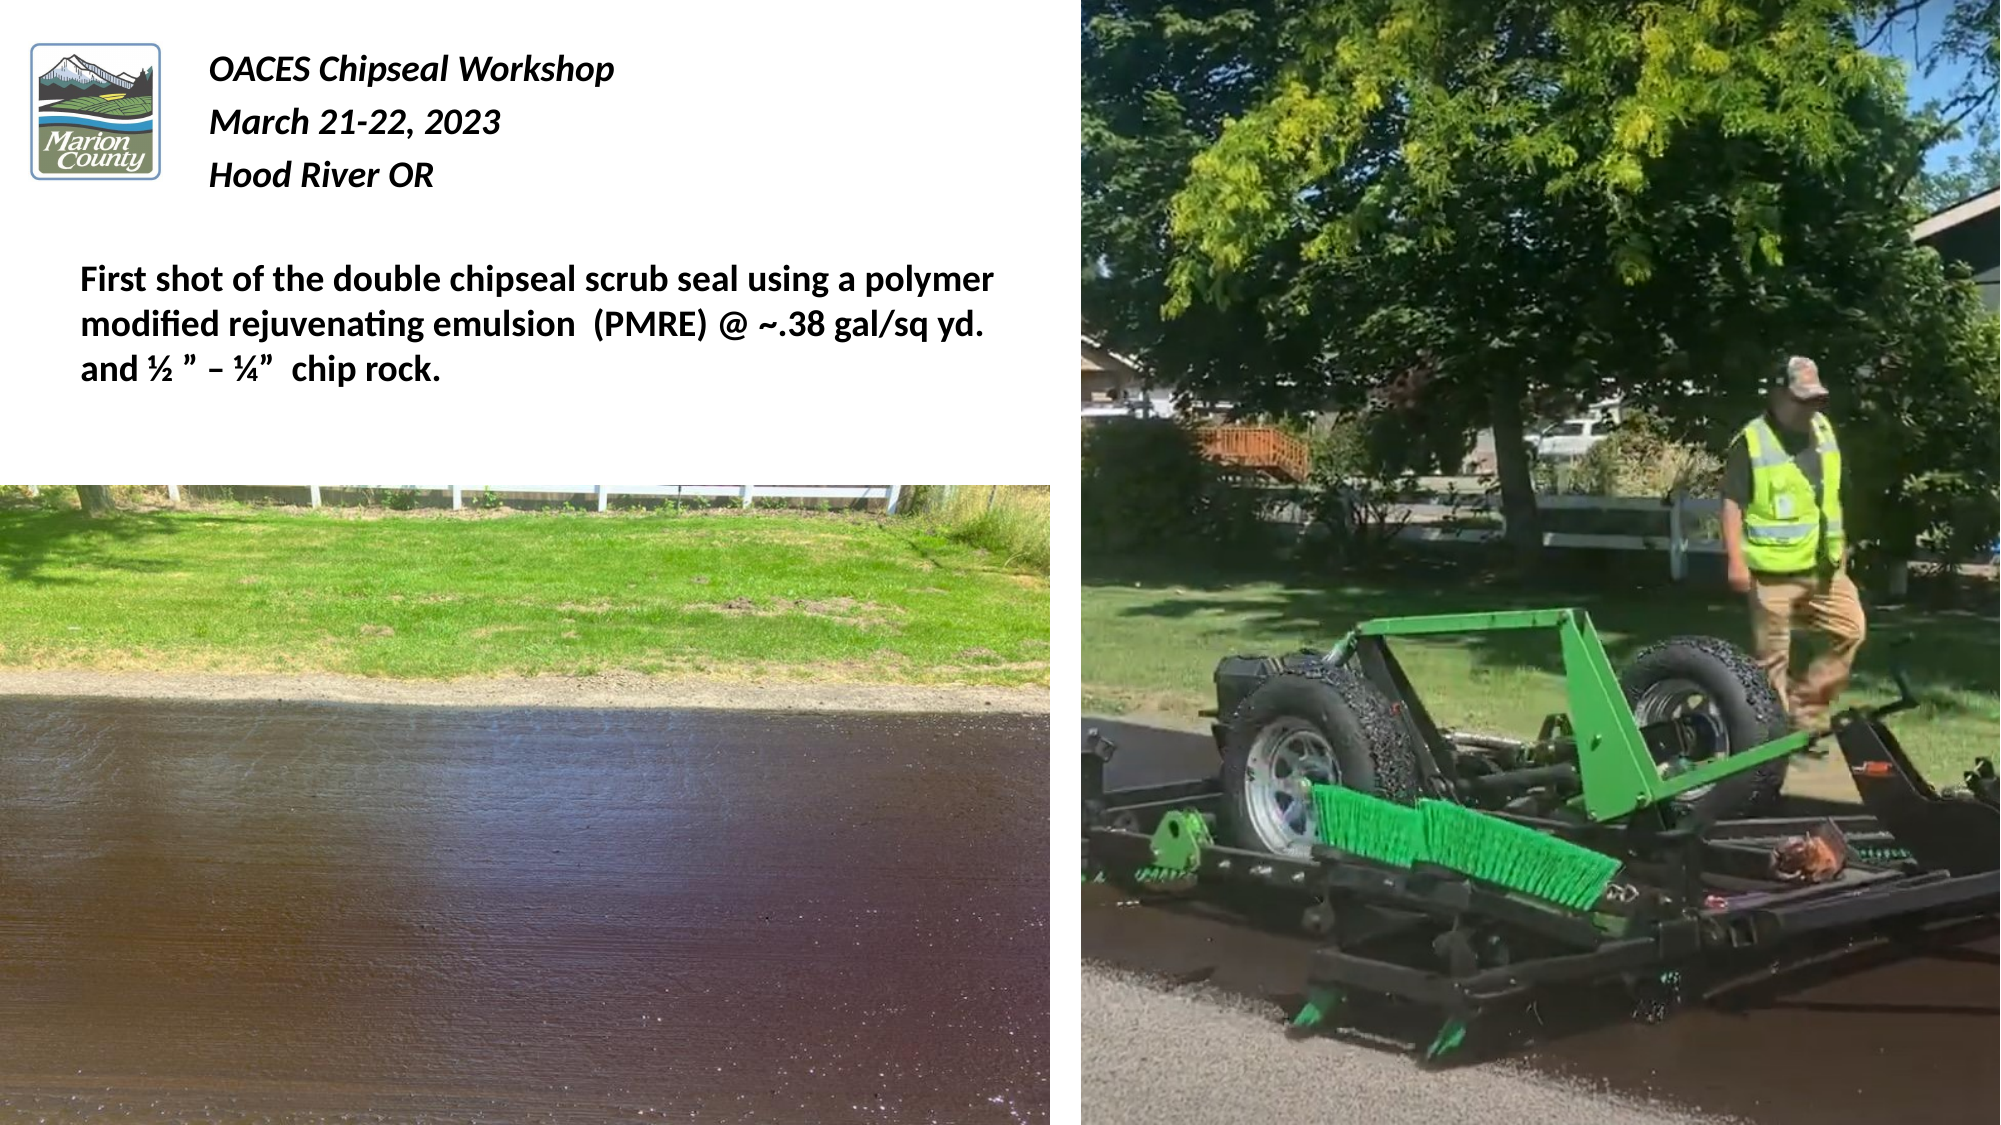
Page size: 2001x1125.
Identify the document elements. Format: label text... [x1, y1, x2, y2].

text_box First shot of the double chipseal scrub seal using a polymer modified rejuvenating emulsion (PMRE) @ ~.38 gal/sq yd. and ½ ” – ¼” chip rock. [65, 247, 1066, 397]
text_box OACES Chipseal Workshop March 21-22, 2023 Hood River OR [194, 42, 1081, 204]
picture [1081, 0, 2000, 1125]
picture [0, 485, 1050, 1125]
picture [28, 41, 163, 182]
